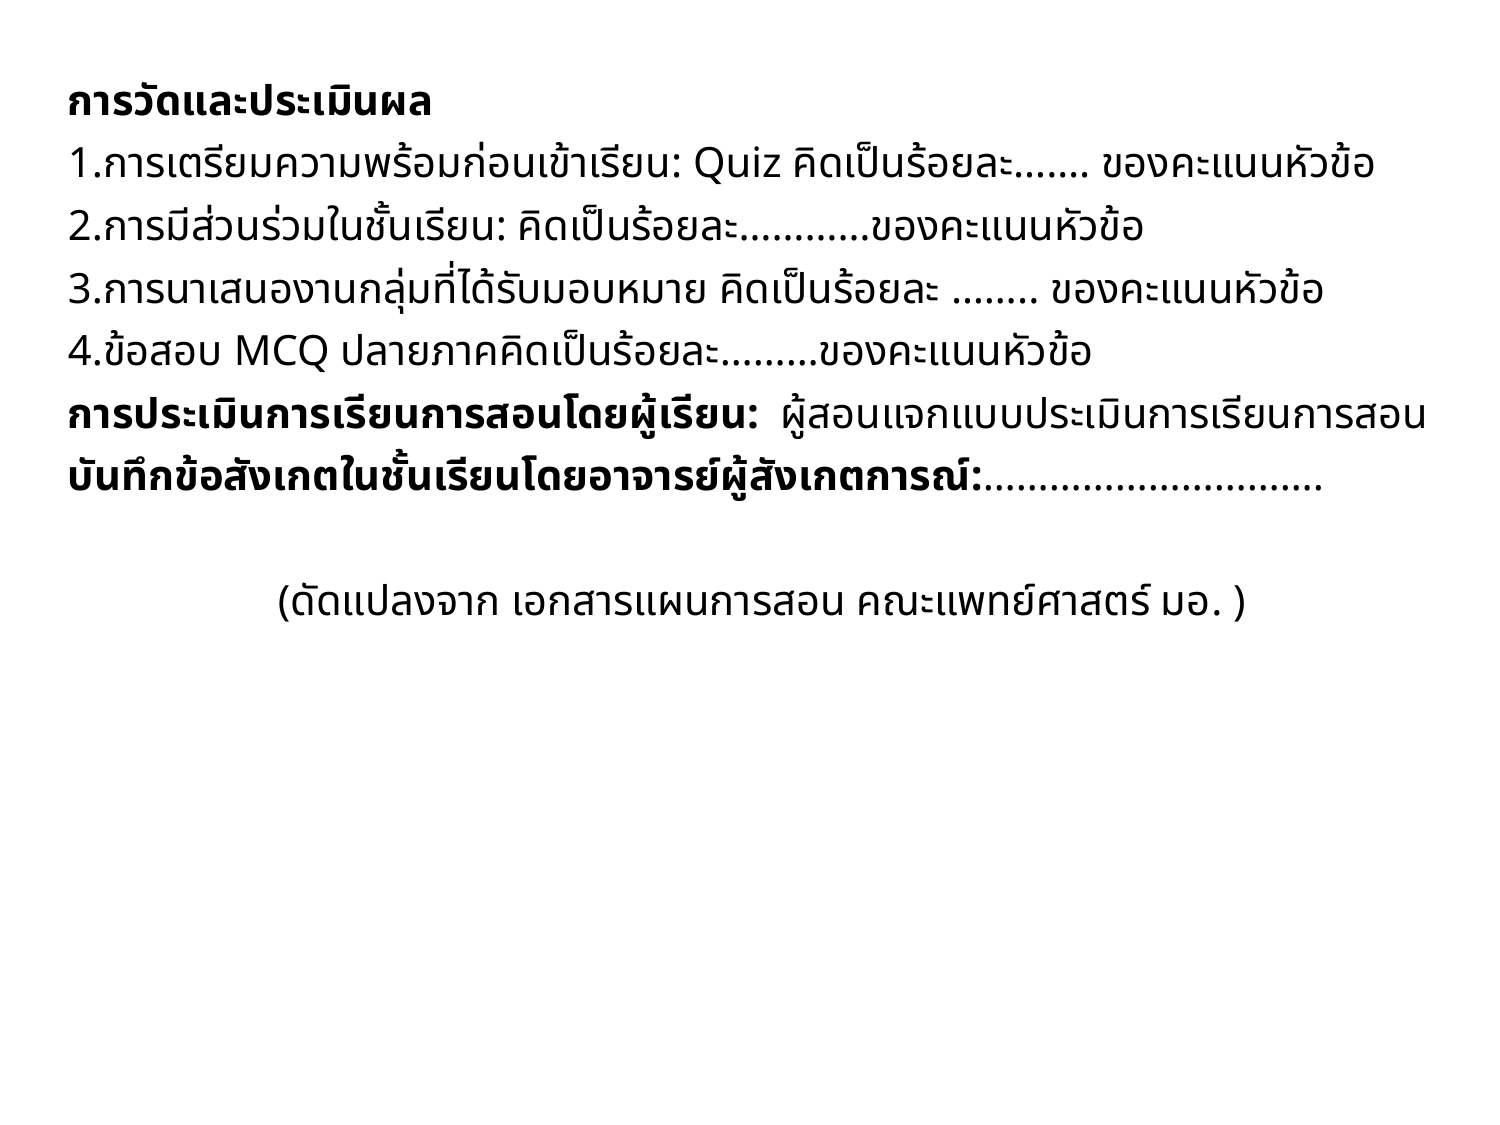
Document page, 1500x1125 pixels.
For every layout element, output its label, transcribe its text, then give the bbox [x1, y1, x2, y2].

text_box การวัดและประเมินผล 1.การเตรียมความพร้อมก่อนเข้าเรียน: Quiz คิดเป็นร้อยละ……. ของคะแนนหัวข้อ 2.การมีส่วนร่วมในชั้นเรียน: คิดเป็นร้อยละ…………ของคะแนนหัวข้อ 3.การนาเสนองานกลุ่มที่ได้รับมอบหมาย คิดเป็นร้อยละ …….. ของคะแนนหัวข้อ 4.ข้อสอบ MCQ ปลายภาคคิดเป็นร้อยละ………ของคะแนนหัวข้อ การประเมินการเรียนการสอนโดยผู้เรียน: ผู้สอนแจกแบบประเมินการเรียนการสอน บันทึกข้อสังเกตในชั้นเรียนโดยอาจารย์ผู้สังเกตการณ์:…………………………. (ดัดแปลงจาก เอกสารแผนการสอน คณะแพทย์ศาสตร์ มอ. ) [53, 66, 1471, 632]
